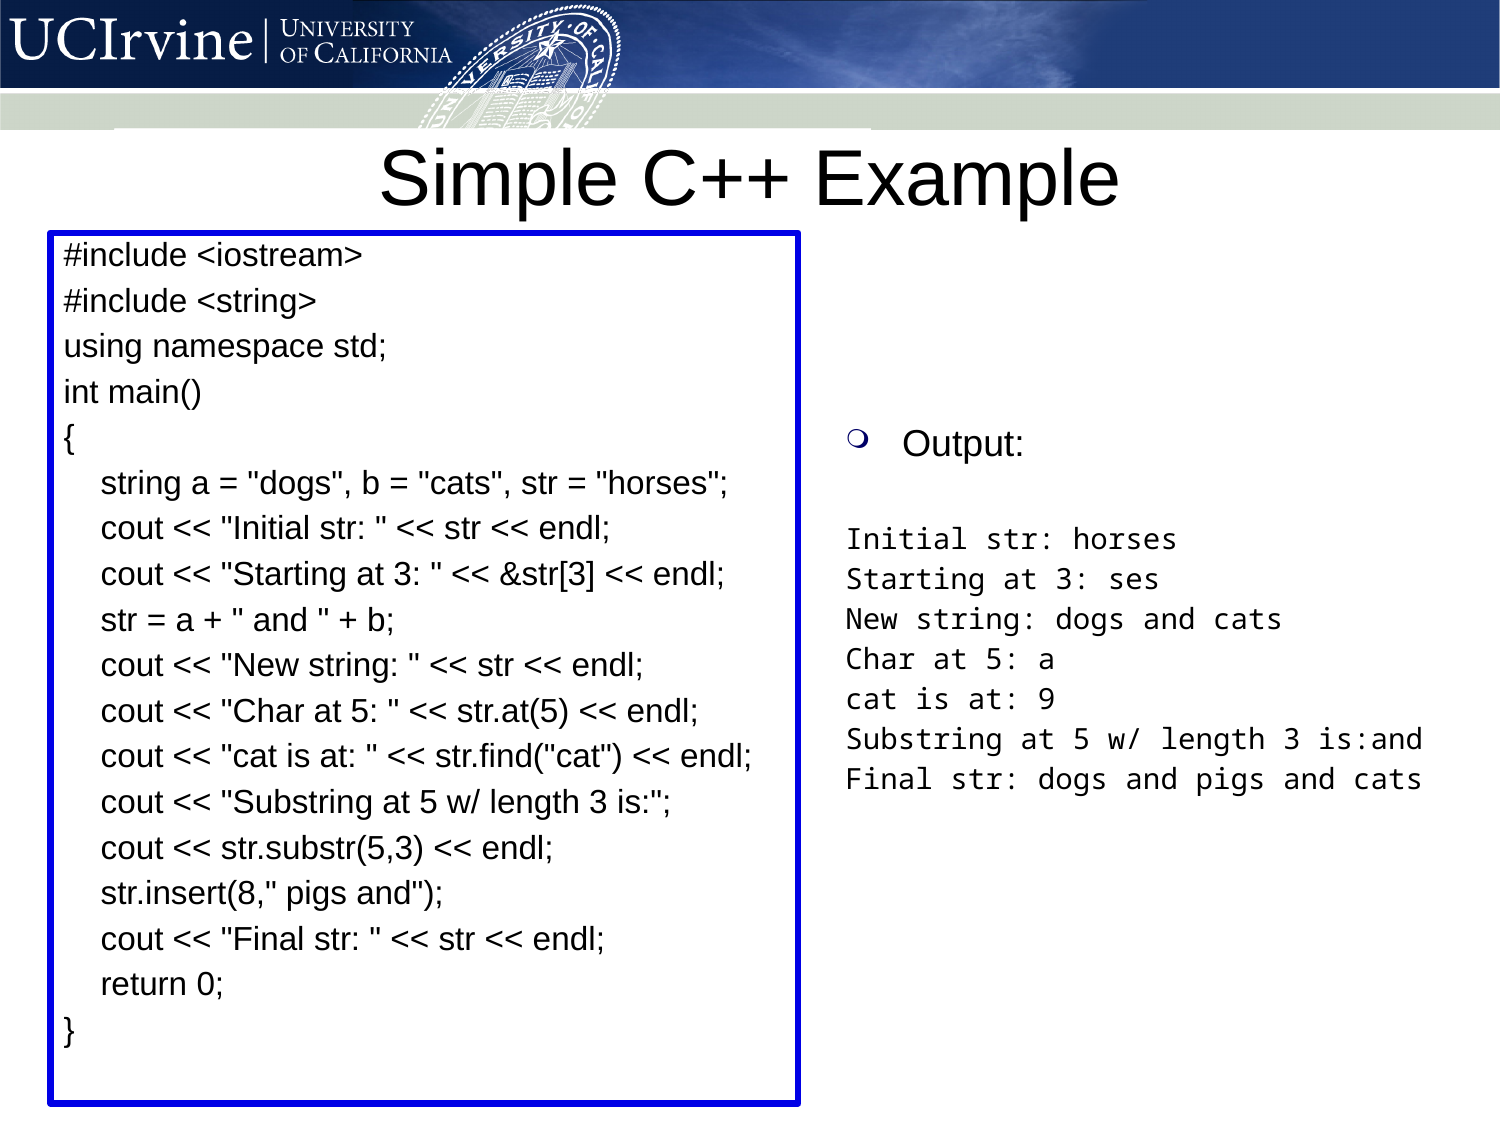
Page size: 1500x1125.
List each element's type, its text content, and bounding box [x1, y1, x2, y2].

list Output: Initial str: horses Starting at 3: ses New string: dogs and cats Char at 5: a cat is at: 9 Substring at 5 w/ length 3 is:and Final str: dogs and pigs and cats [832, 419, 1500, 953]
list #include <iostream> #include <string> using namespace std; int main() { string a = "dogs", b = "cats", str = "horses"; cout << "Initial str: " << str << endl; cout << "Starting at 3: " << &str[3] << endl; str = a + " and " + b; cout << "New string: " << str << endl; cout << "Char at 5: " << str.at(5) << endl; cout << "cat is at: " << str.find("cat") << endl; cout << "Substring at 5 w/ length 3 is:"; cout << str.substr(5,3) << endl; str.insert(8," pigs and"); cout << "Final str: " << str << endl; return 0; } [50, 232, 799, 1104]
picture [0, 0, 1500, 136]
title Simple C++ Example [42, 87, 1458, 276]
